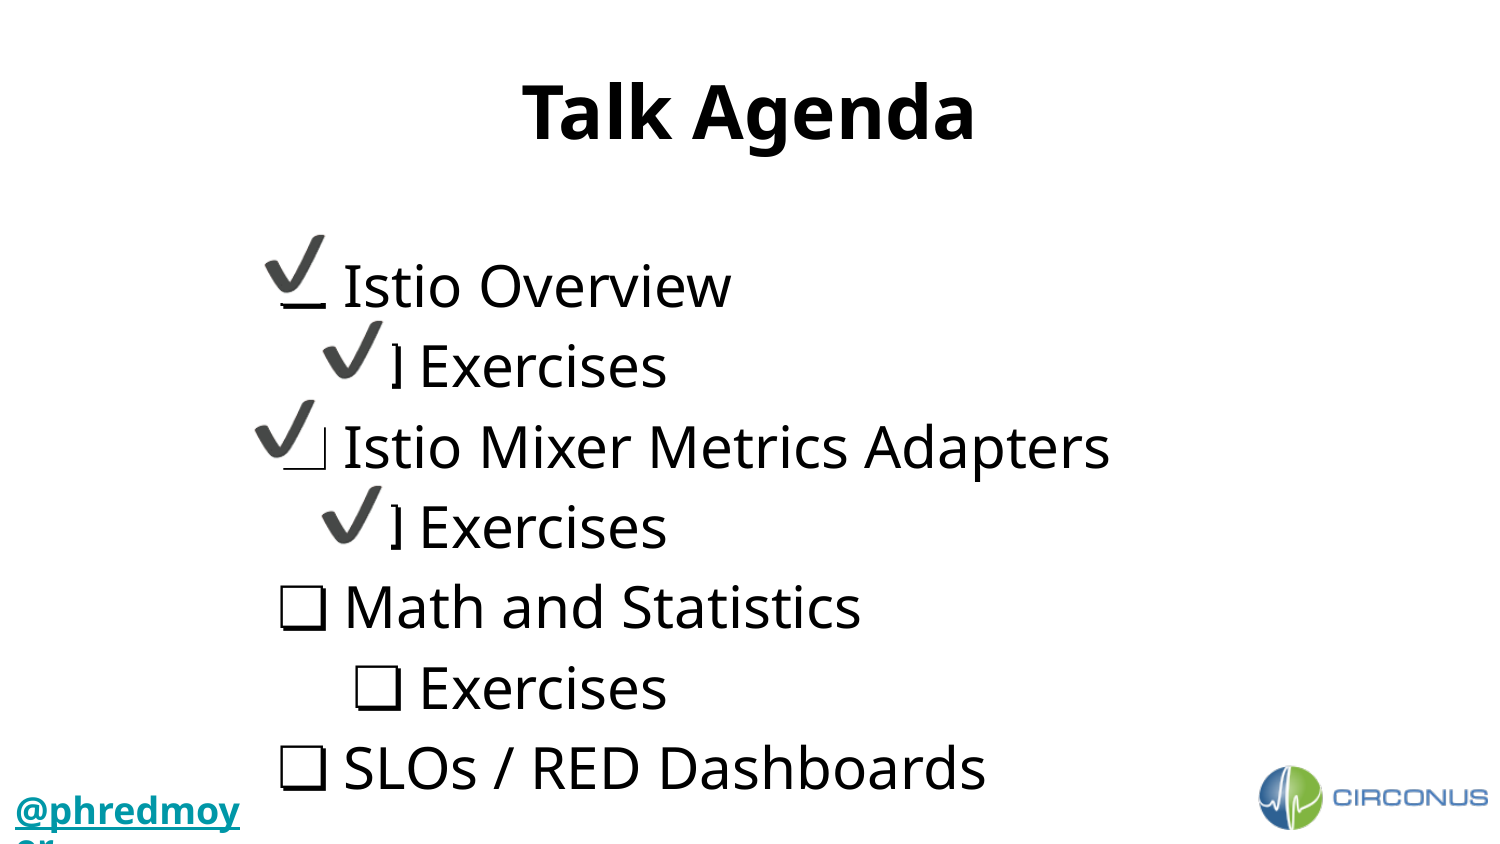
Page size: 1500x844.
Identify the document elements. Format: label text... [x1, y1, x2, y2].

picture [1255, 758, 1488, 830]
title Talk Agenda [443, 49, 1057, 144]
text_box Istio Overview Exercises Istio Mixer Metrics Adapters Exercises Math and Statistics Exercises SLOs / RED Dashboards [253, 223, 1246, 726]
text_box @phredmoyer [0, 784, 269, 841]
picture [244, 309, 392, 468]
picture [253, 223, 334, 303]
picture [310, 474, 391, 554]
